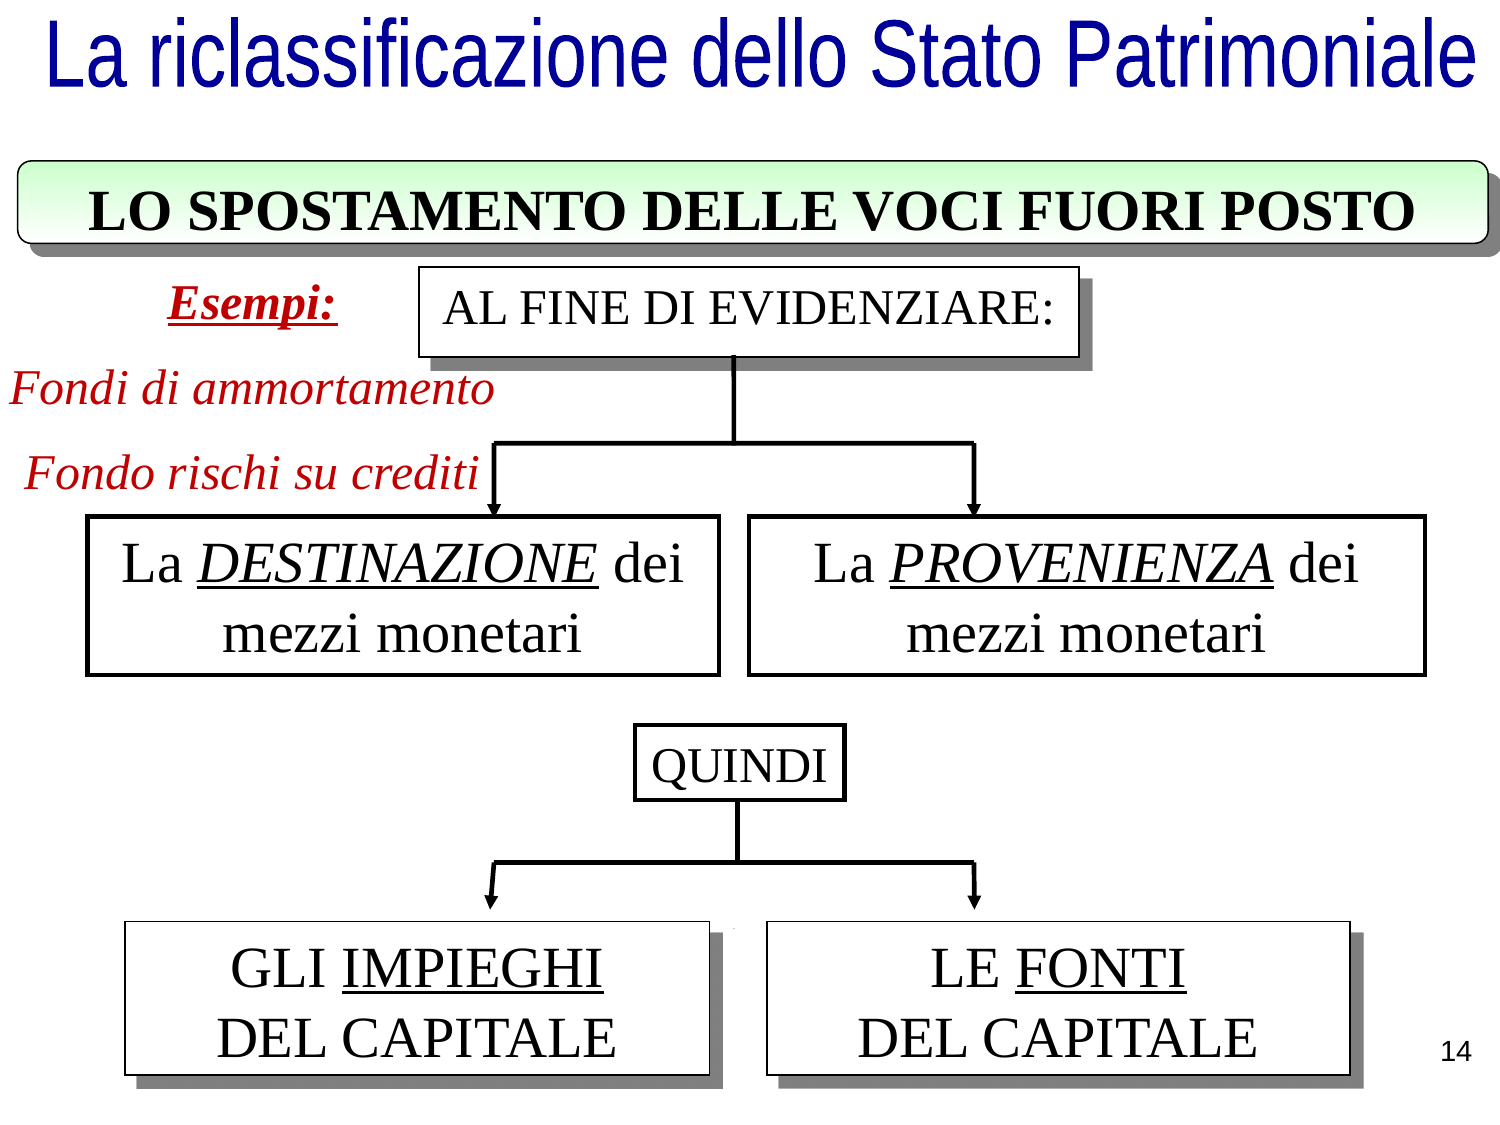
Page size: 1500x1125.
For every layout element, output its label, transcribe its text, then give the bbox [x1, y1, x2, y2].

text_box AL FINE DI EVIDENZIARE: [518, 267, 1079, 358]
text_box Esempi: Fondi di ammortamento Fondo rischi su crediti [0, 262, 518, 508]
text_box QUINDI [634, 724, 845, 800]
text_box La PROVENIENZA dei mezzi monetari [748, 516, 1425, 675]
text_box [967, 443, 981, 516]
text_box [488, 508, 500, 516]
text_box La DESTINAZIONE dei mezzi monetari [87, 516, 719, 675]
text_box LO SPOSTAMENTO DELLE VOCI FUORI POSTO [17, 160, 1489, 244]
text_box GLI IMPIEGHI DEL CAPITALE [125, 921, 710, 1075]
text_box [490, 862, 975, 910]
text_box LE FONTI DEL CAPITALE [766, 921, 1350, 1075]
slide_number 14 [1137, 1025, 1488, 1104]
